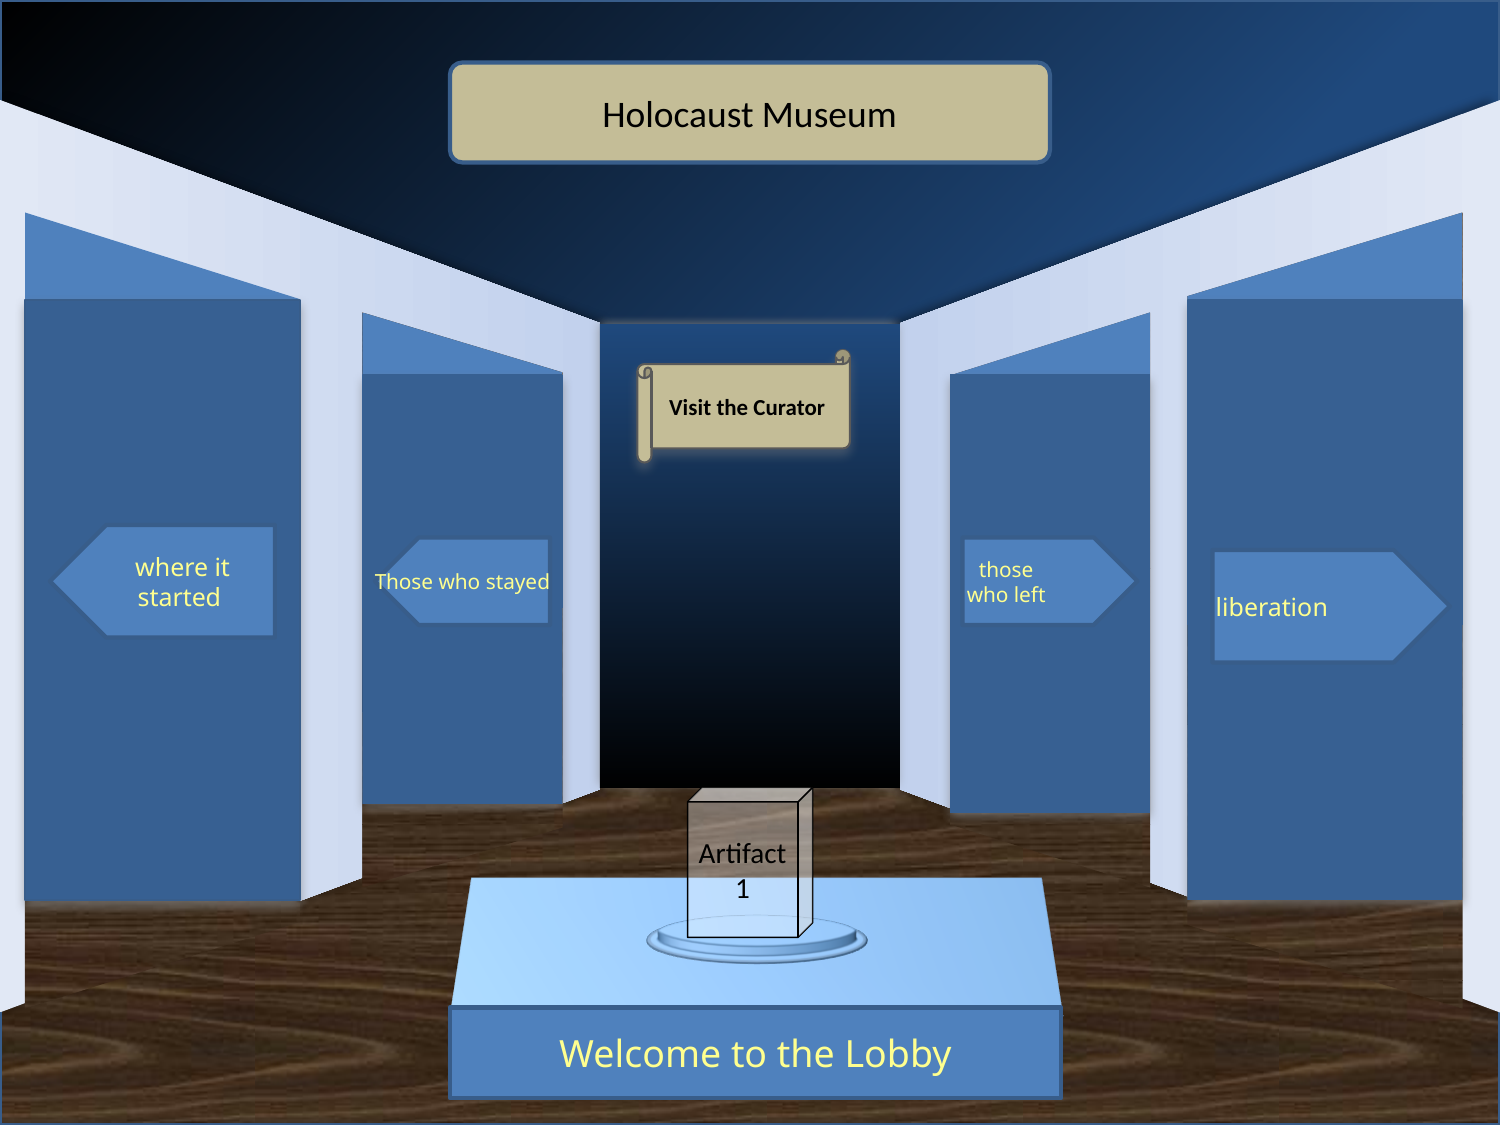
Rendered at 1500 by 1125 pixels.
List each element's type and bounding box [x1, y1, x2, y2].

text_box [685, 787, 813, 938]
text_box [449, 1007, 1062, 1099]
text_box [599, 324, 900, 788]
picture [2, 788, 1498, 1123]
text_box [1212, 549, 1451, 663]
text_box [449, 62, 1051, 163]
text_box [49, 524, 276, 638]
text_box [637, 349, 851, 463]
text_box [358, 537, 566, 626]
text_box [962, 537, 1138, 626]
